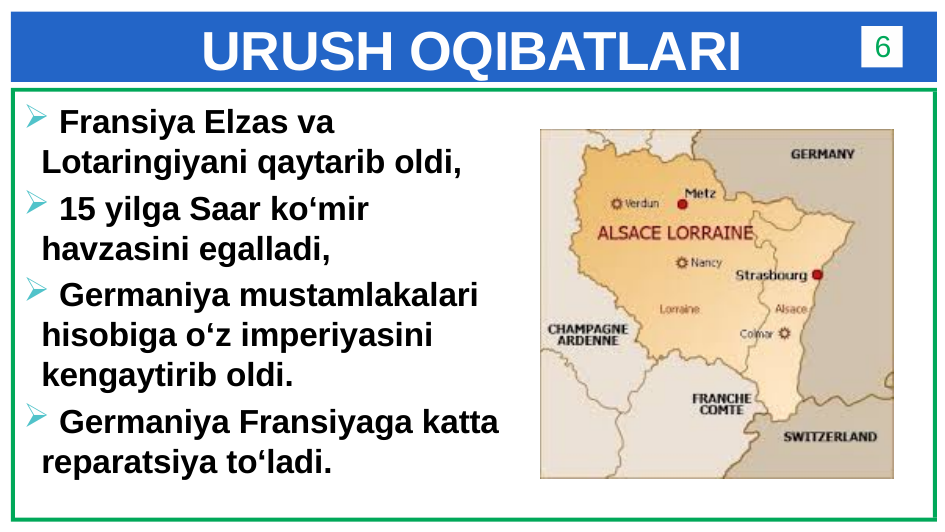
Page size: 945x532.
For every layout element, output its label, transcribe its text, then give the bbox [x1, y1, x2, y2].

picture [540, 129, 894, 479]
text_box 6 [872, 24, 894, 64]
text_box [861, 26, 903, 68]
list Fransiya Elzas va Lotaringiyani qaytarib oldi, 15 yilga Saar ko‘mir havzasini egalladi, Germaniya mustamlakalari hisobiga o‘z imperiyasini kengaytirib oldi. Germaniya Fransiyaga katta reparatsiya to‘ladi. [23, 100, 526, 489]
title URUSH OQIBATLARI [70, 21, 874, 85]
